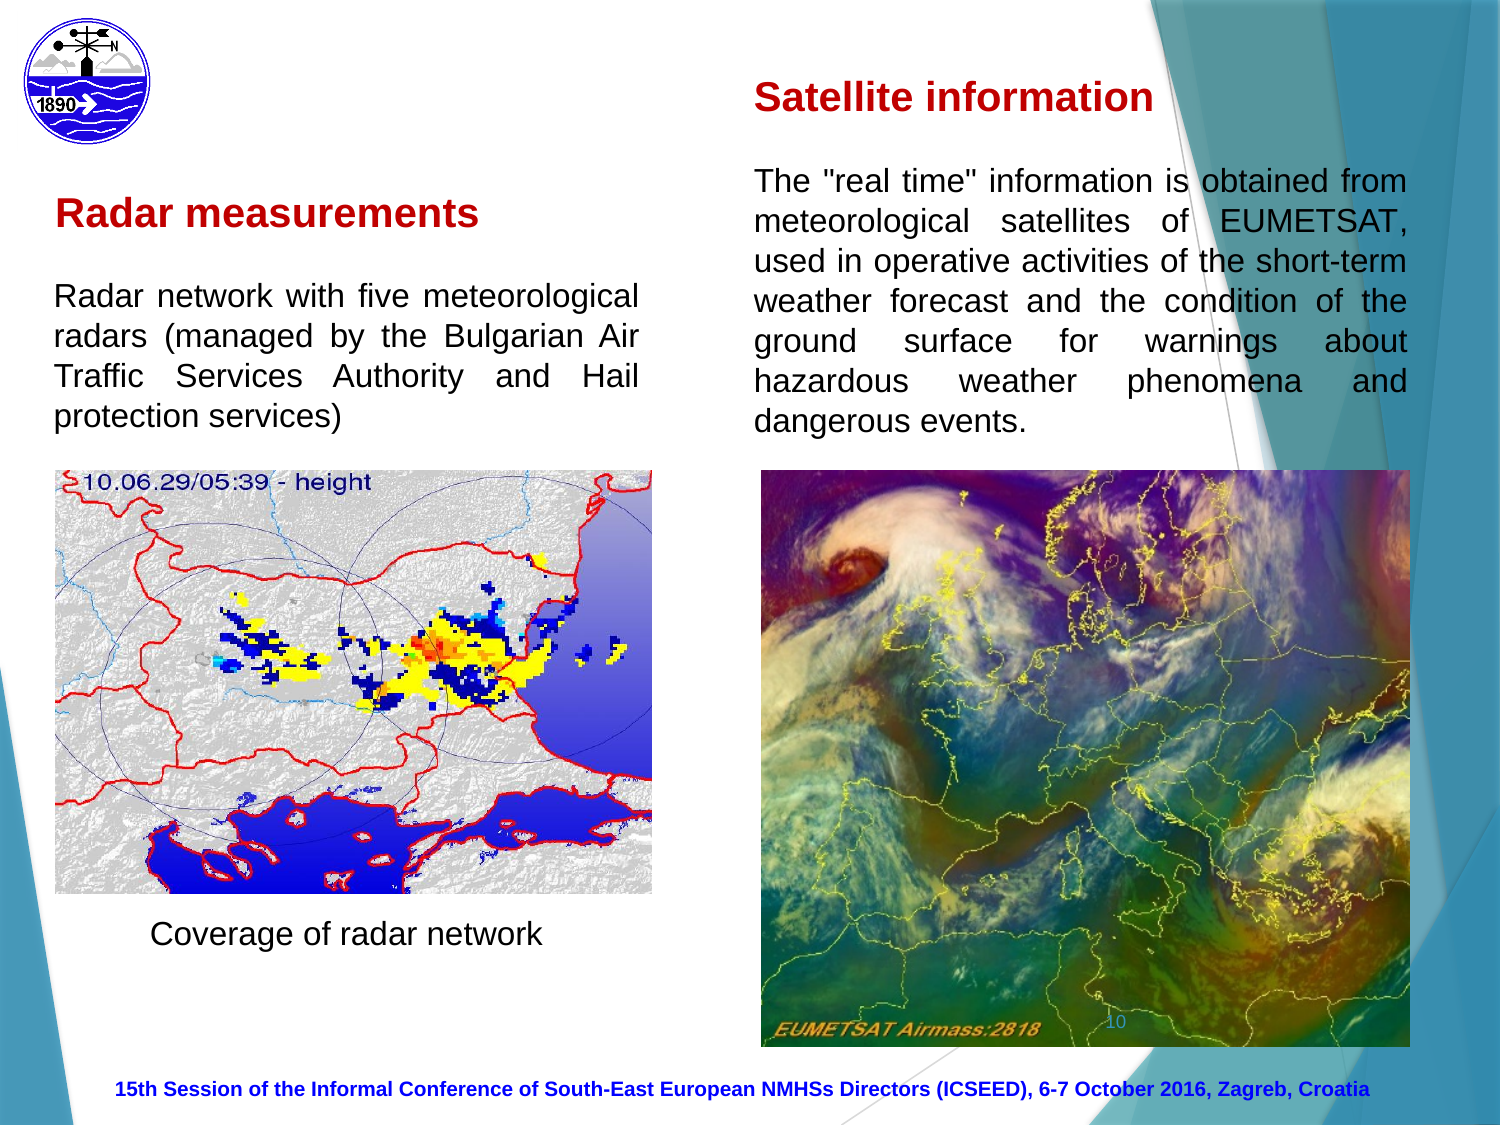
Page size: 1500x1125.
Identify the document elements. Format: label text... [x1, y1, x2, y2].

text_box Radar measurements [40, 177, 495, 243]
picture [54, 470, 653, 894]
picture [761, 470, 1410, 1048]
text_box Satellite information The "real time" information is obtained from meteorological satellites of EUMETSAT, used in operative activities of the short-term weather forecast and the condition of the ground surface for warnings about hazardous weather phenomena and dangerous events. [739, 62, 1424, 447]
picture [17, 11, 156, 151]
text_box Coverage of radar network [134, 905, 559, 960]
footer 15th Session of the Informal Conference of South-East European NMHSs Directors (ICSEED), 6-7 October 2016, Zagreb, Croatia [99, 1051, 1424, 1125]
text_box Radar network with five meteorological radars (managed by the Bulgarian Air Traffic Services Authority and Hail protection services) [38, 267, 655, 442]
